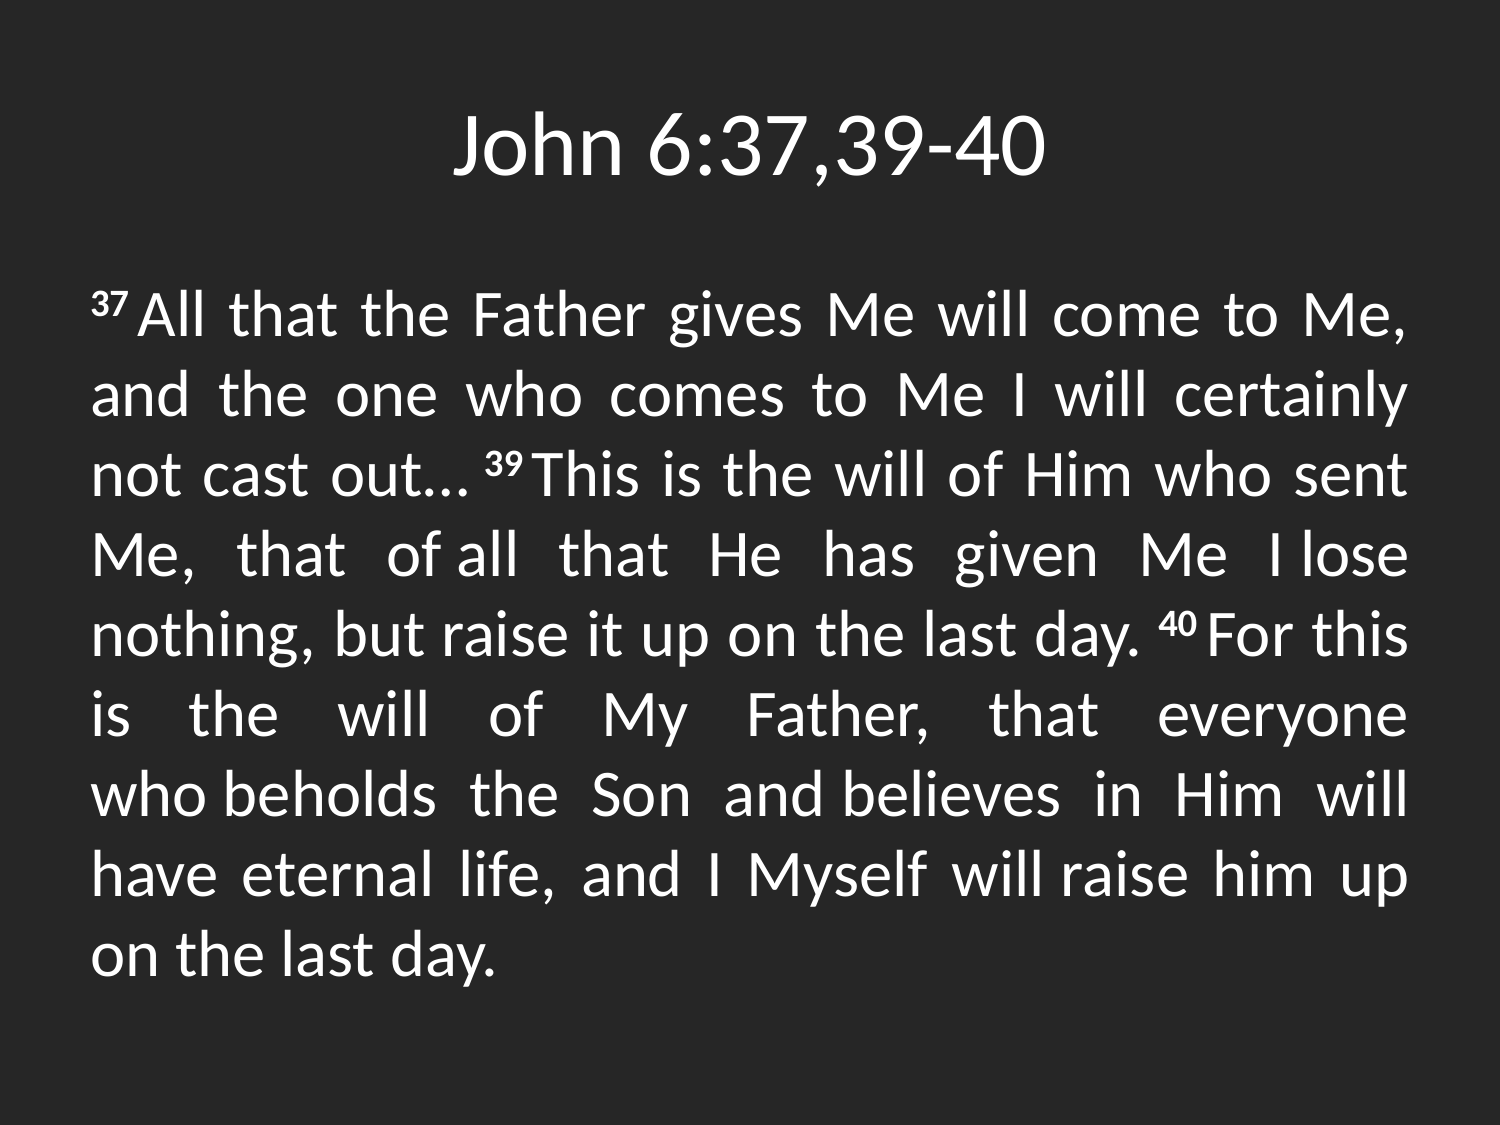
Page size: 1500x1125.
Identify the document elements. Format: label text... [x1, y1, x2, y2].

title John 6:37,39-40 [75, 45, 1425, 233]
list 37 All that the Father gives Me will come to Me, and the one who comes to Me I will certainly not cast out… 39 This is the will of Him who sent Me, that of all that He has given Me I lose nothing, but raise it up on the last day. 40 For this is the will of My Father, that everyone who beholds the Son and believes in Him will have eternal life, and I Myself will raise him up on the last day. [75, 262, 1425, 1005]
